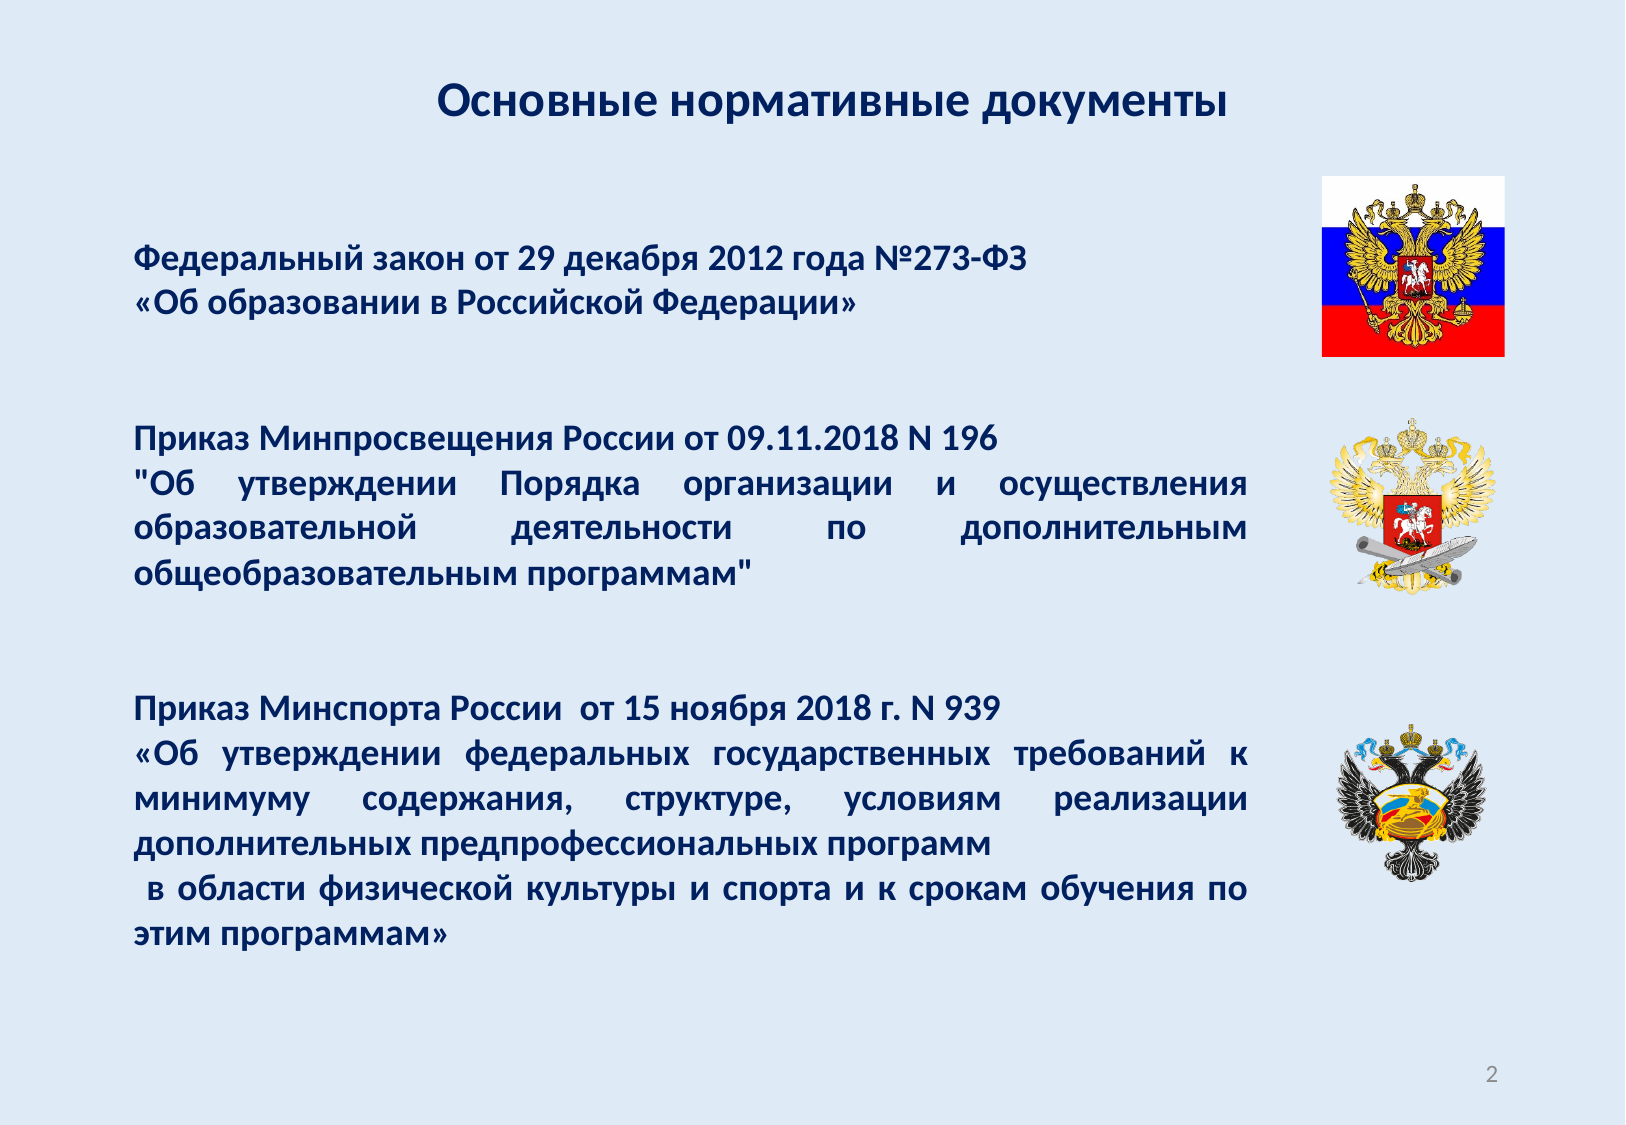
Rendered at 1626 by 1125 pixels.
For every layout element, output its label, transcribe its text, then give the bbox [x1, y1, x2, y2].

slide_number 2 [1147, 1042, 1514, 1103]
text_box Федеральный закон от 29 декабря 2012 года №273-ФЗ «Об образовании в Российской Федерации» Приказ Минпросвещения России от 09.11.2018 N 196 "Об утверждении Порядка организации и осуществления образовательной деятельности по дополнительным общеобразовательным программам" Приказ Минспорта России от 15 ноября 2018 г. N 939 «Об утверждении федеральных государственных требований к минимуму содержания, структуре, условиям реализации дополнительных предпрофессиональных программ в области физической культуры и спорта и к срокам обучения по этим программам» [118, 225, 1264, 1050]
text_box Основные нормативные документы [118, 43, 1549, 151]
picture [1321, 712, 1502, 895]
picture [1321, 176, 1505, 357]
picture [1325, 415, 1498, 597]
